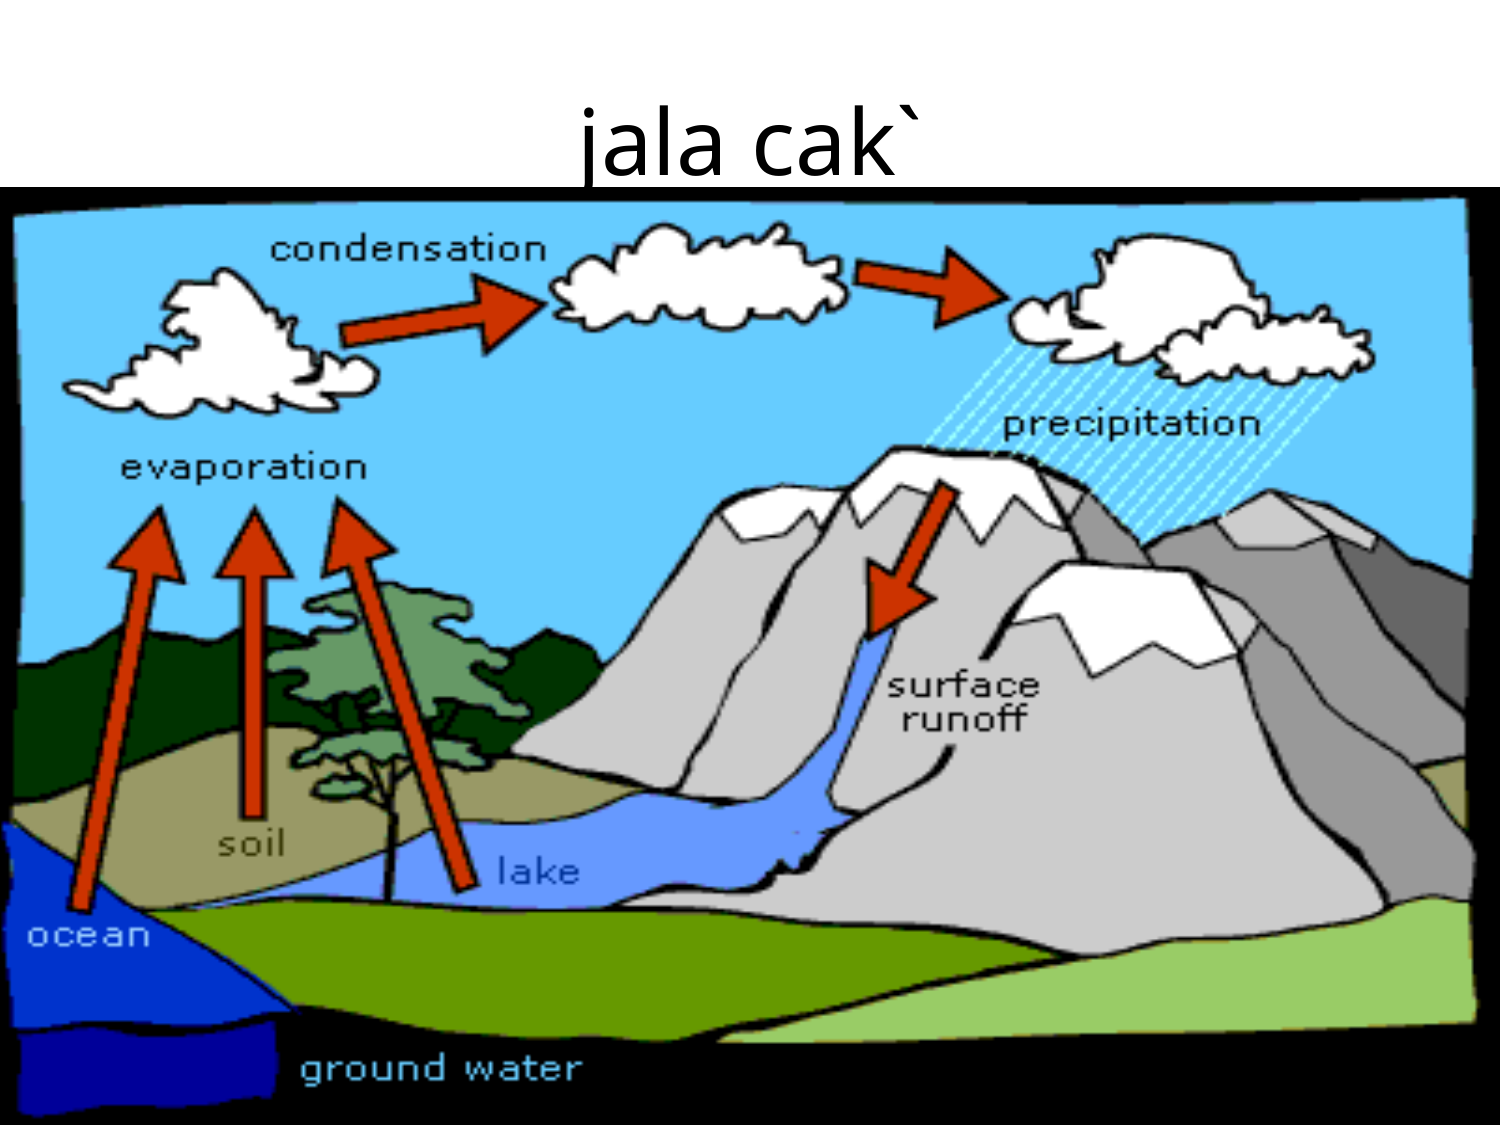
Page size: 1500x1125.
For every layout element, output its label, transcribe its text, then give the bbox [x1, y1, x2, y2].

title jala cak` [75, 45, 1425, 185]
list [0, 187, 1500, 1125]
